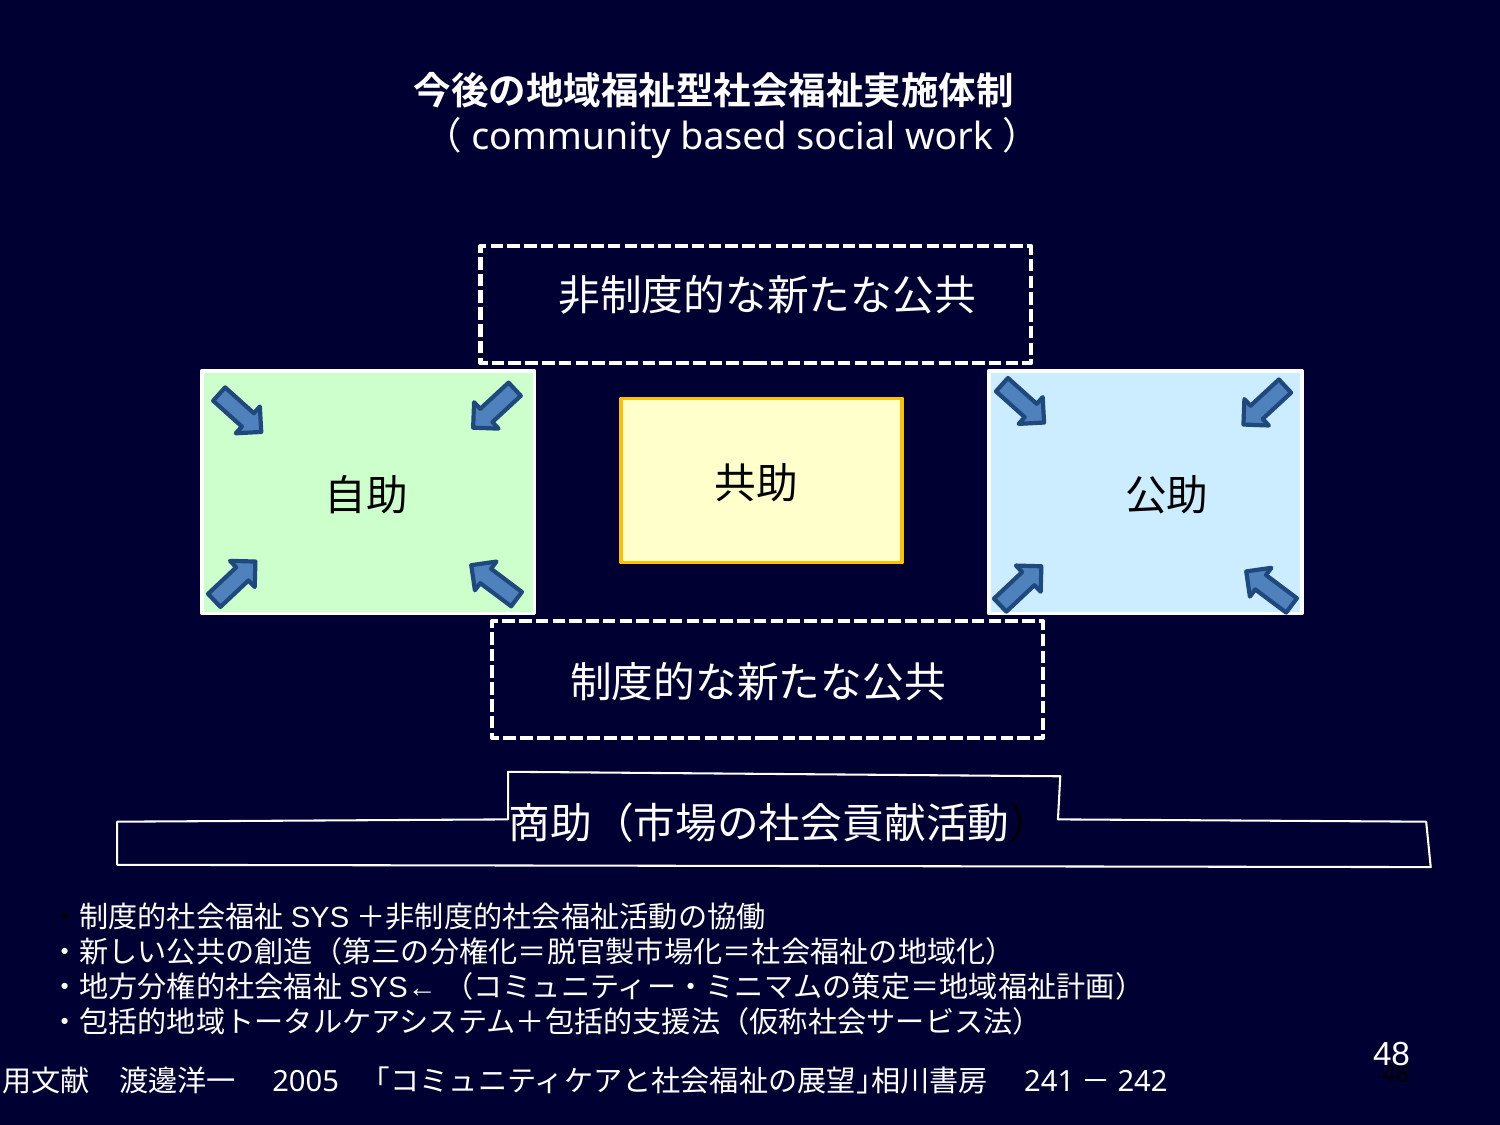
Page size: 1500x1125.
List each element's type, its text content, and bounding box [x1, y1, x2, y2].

text_box [471, 380, 523, 431]
text_box [478, 244, 1033, 365]
text_box 非制度的な新たな公共 [558, 268, 976, 320]
text_box [115, 769, 1433, 870]
text_box 共助 [714, 457, 799, 508]
text_box [490, 619, 1045, 740]
text_box [1244, 565, 1299, 615]
text_box 自助 [324, 468, 409, 519]
text_box [993, 375, 1047, 426]
text_box [987, 369, 1304, 616]
text_box ・制度的社会福祉SYS＋非制度的社会福祉活動の協働 ・新しい公共の創造（第三の分権化＝脱官製市場化＝社会福祉の地域化） ・地方分権的社会福祉SYS←（コミュニティー・ミニマムの策定＝地域福祉計画） ・包括的地域トータルケアシステム＋包括的支援法（仮称社会サービス法） [35, 890, 1160, 1046]
text_box 引用文献 渡邊洋一 2005 ｢コミュニティケアと社会福祉の展望｣相川書房 241－242 [0, 1054, 1183, 1105]
text_box [469, 559, 525, 609]
text_box [211, 385, 264, 436]
text_box 48 [1074, 1024, 1425, 1103]
text_box [205, 558, 258, 610]
text_box 今後の地域福祉型社会福祉実施体制 （community based social work） [398, 59, 1067, 164]
text_box [619, 396, 904, 564]
text_box [200, 369, 537, 616]
text_box [1241, 377, 1294, 428]
text_box [991, 563, 1044, 614]
text_box 商助（市場の社会貢献活動） [508, 796, 1052, 847]
text_box 公助 [1125, 468, 1209, 519]
